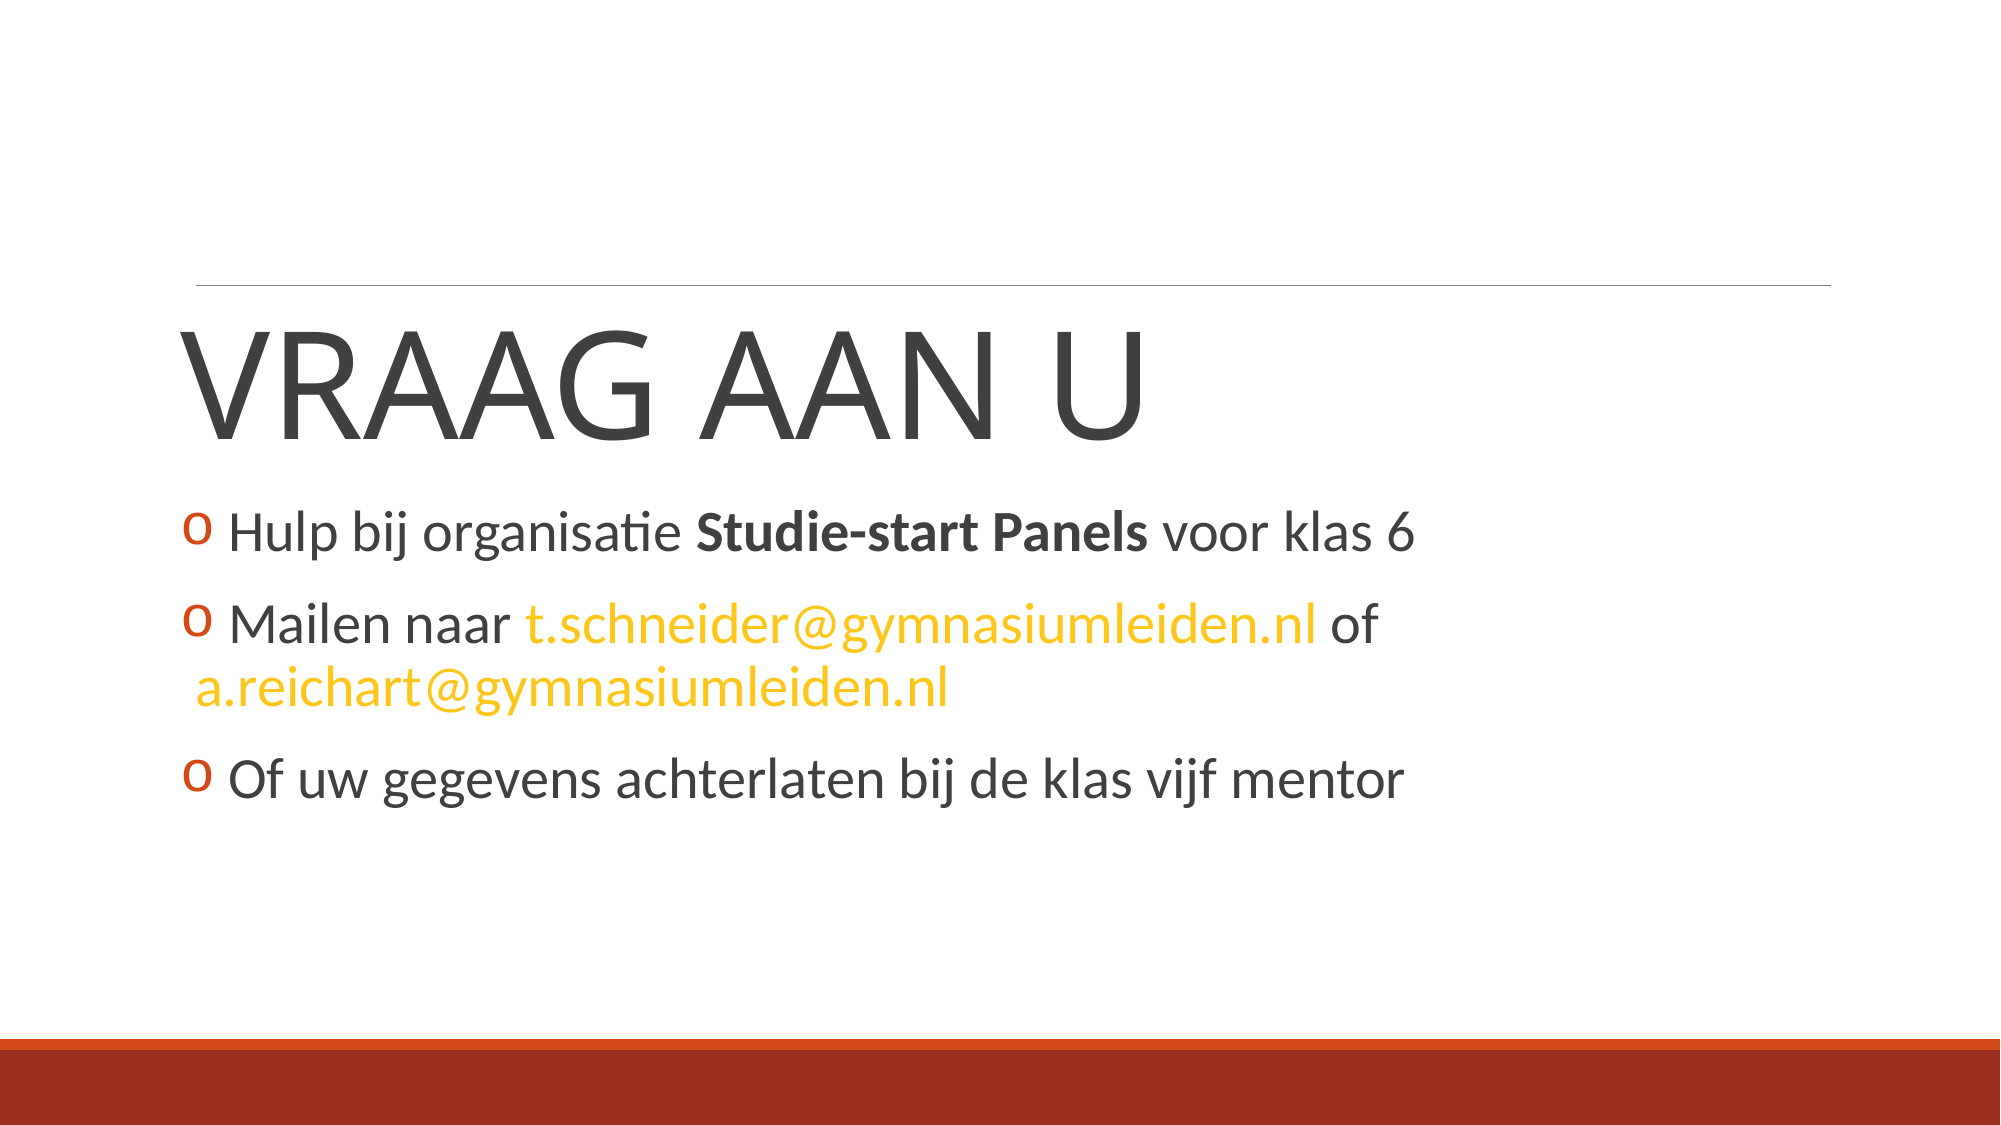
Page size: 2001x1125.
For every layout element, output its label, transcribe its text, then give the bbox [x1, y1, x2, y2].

list Vraag aan U Hulp bij organisatie Studie-start Panels voor klas 6 Mailen naar t.schneider@gymnasiumleiden.nl of a.reichart@gymnasiumleiden.nl Of uw gegevens achterlaten bij de klas vijf mentor [180, 302, 1830, 963]
